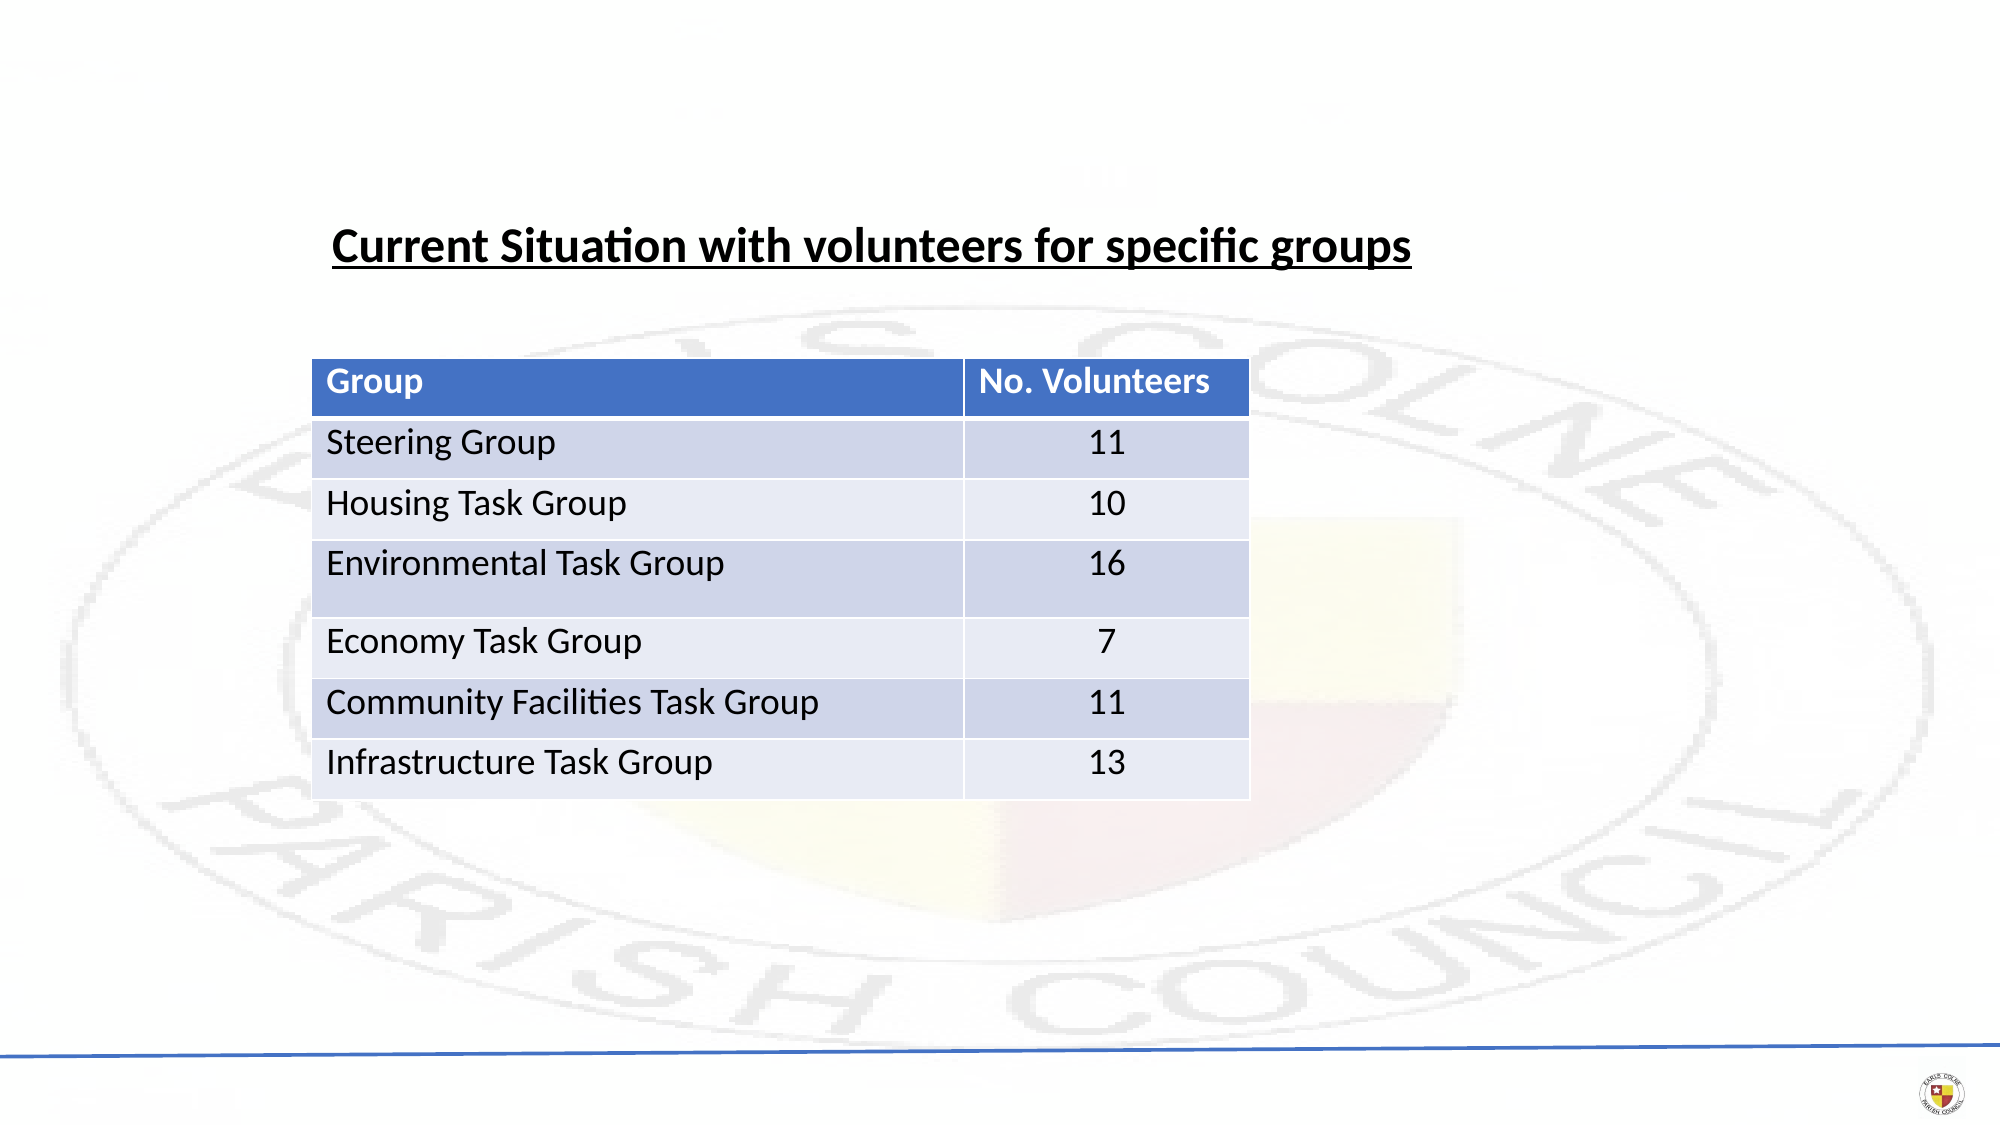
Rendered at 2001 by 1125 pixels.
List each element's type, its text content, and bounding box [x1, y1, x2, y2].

table_header No. Volunteers [965, 359, 1249, 416]
table_cell Steering Group [312, 421, 963, 478]
table_cell 7 [965, 619, 1249, 678]
table_cell 13 [965, 740, 1249, 799]
table_cell Economy Task Group [312, 619, 963, 678]
table_cell 10 [965, 480, 1249, 539]
table_cell Community Facilities Task Group [312, 679, 963, 738]
table_cell Infrastructure Task Group [312, 740, 963, 799]
table_cell 11 [965, 679, 1249, 738]
text_box Current Situation with volunteers for specific groups [317, 204, 1428, 280]
table_cell Housing Task Group [312, 480, 963, 539]
table_cell 11 [965, 421, 1249, 478]
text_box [0, 1044, 2000, 1119]
table_cell 16 [965, 541, 1249, 617]
table_cell Environmental Task Group [312, 541, 963, 617]
table_header Group [312, 359, 963, 416]
